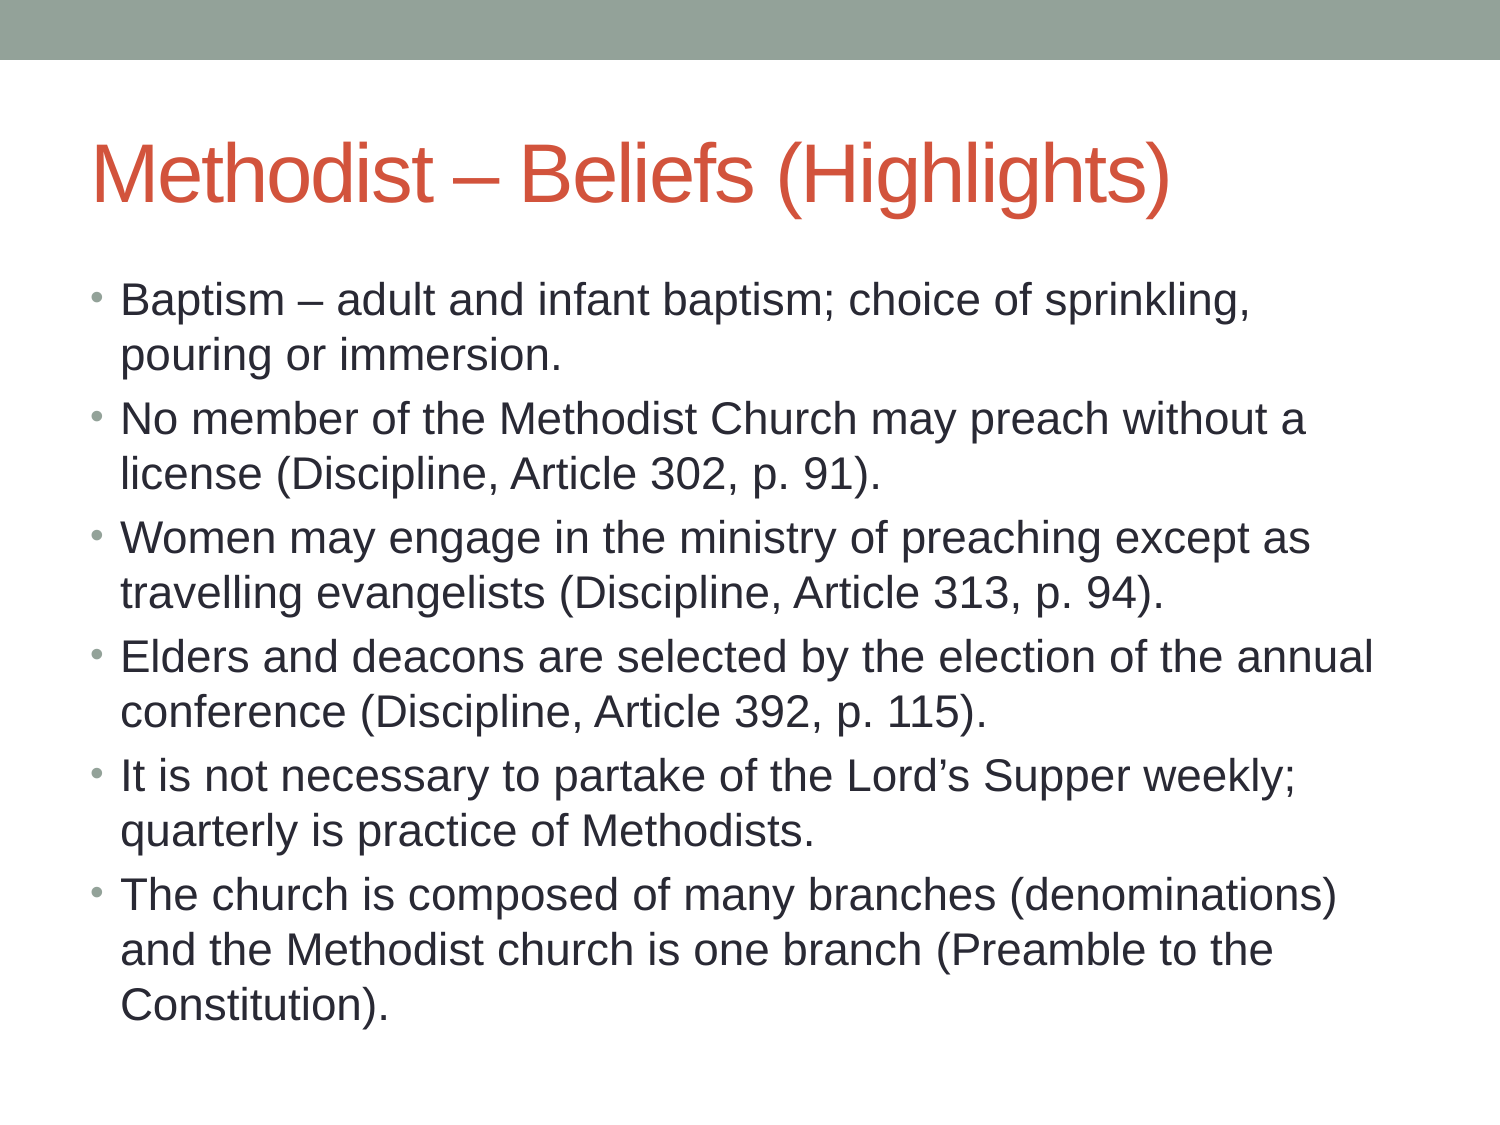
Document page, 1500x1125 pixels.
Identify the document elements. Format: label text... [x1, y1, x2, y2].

list Baptism – adult and infant baptism; choice of sprinkling, pouring or immersion. No member of the Methodist Church may preach without a license (Discipline, Article 302, p. 91). Women may engage in the ministry of preaching except as travelling evangelists (Discipline, Article 313, p. 94). Elders and deacons are selected by the election of the annual conference (Discipline, Article 392, p. 115). It is not necessary to partake of the Lord’s Supper weekly; quarterly is practice of Methodists. The church is composed of many branches (denominations) and the Methodist church is one branch (Preamble to the Constitution). [75, 262, 1425, 1063]
title Methodist – Beliefs (Highlights) [75, 87, 1425, 250]
